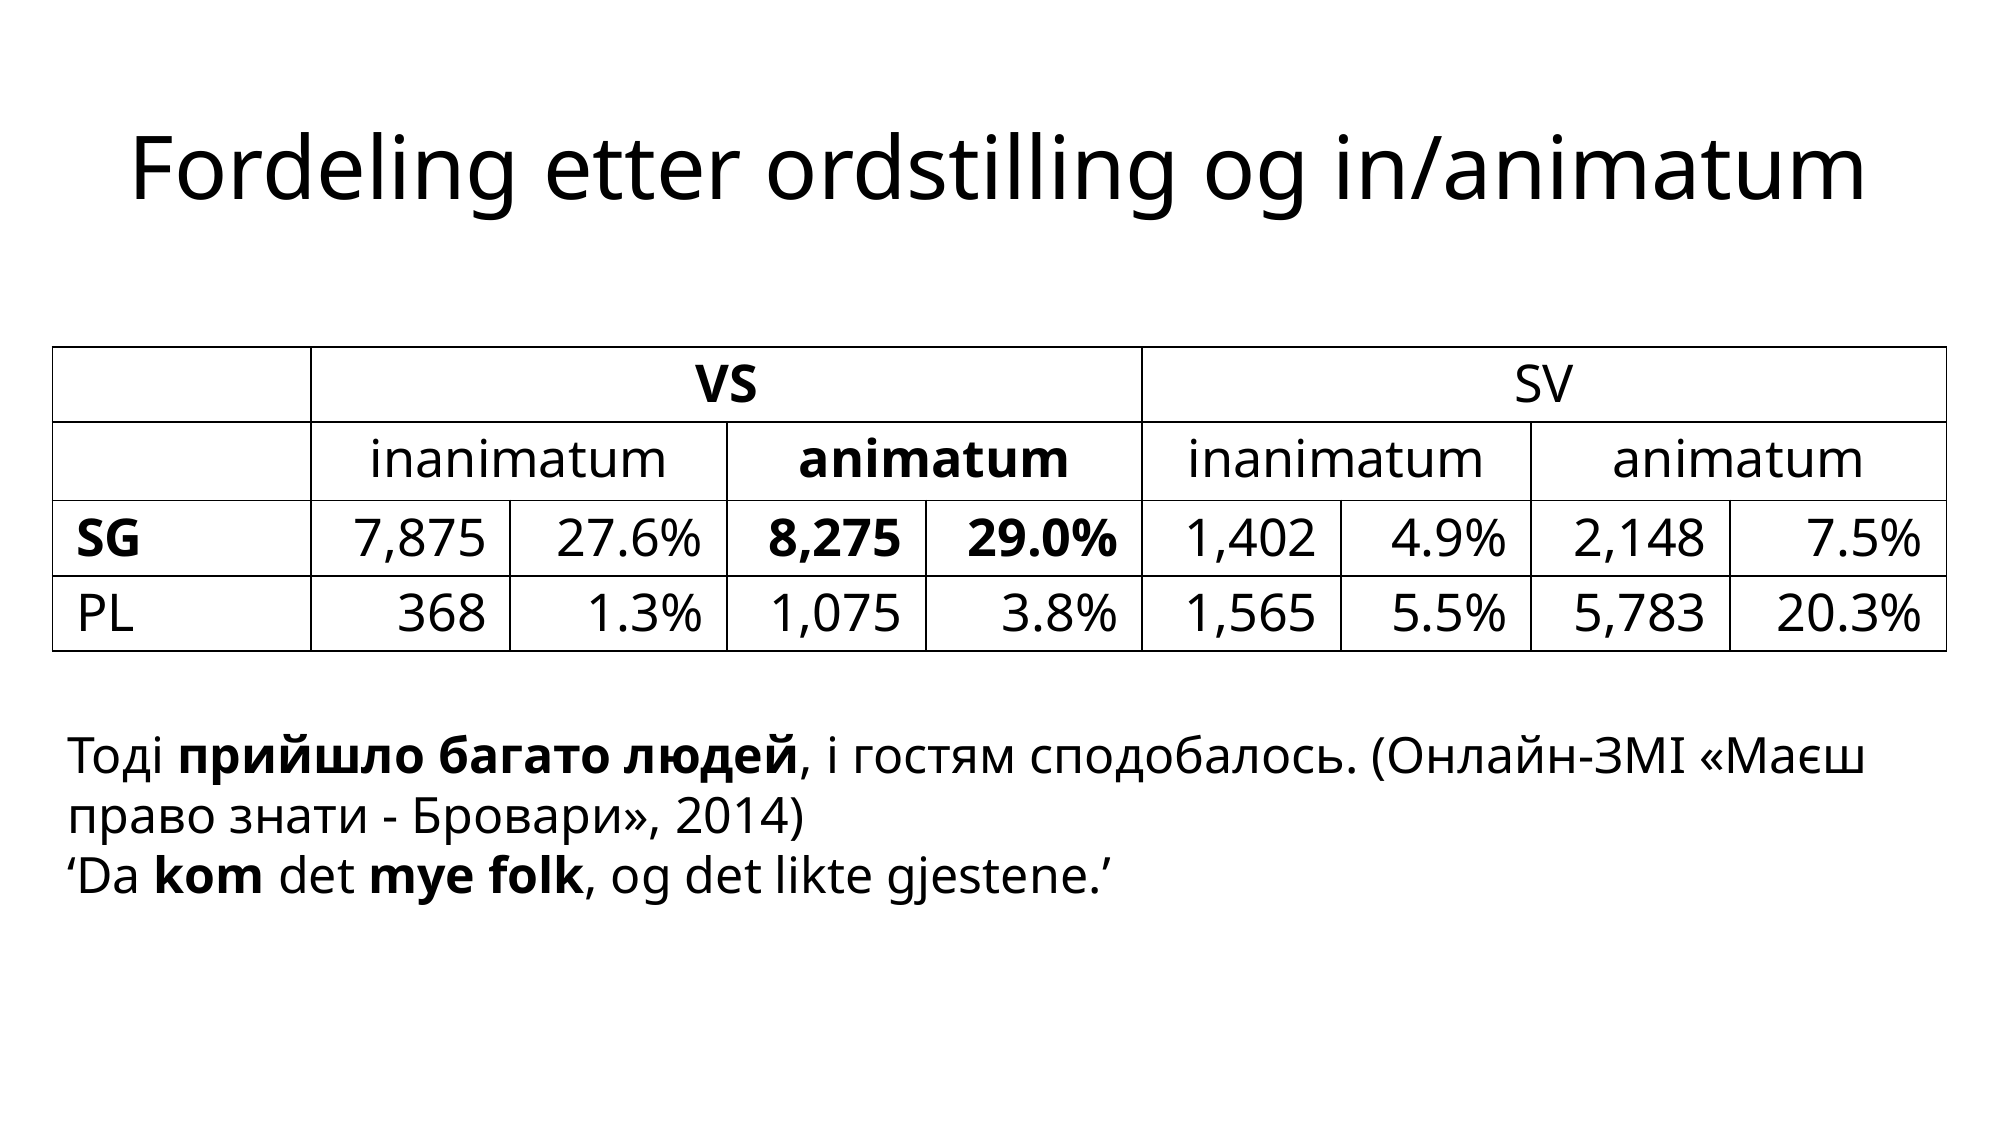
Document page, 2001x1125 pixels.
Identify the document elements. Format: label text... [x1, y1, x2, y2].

table_header SV [1143, 348, 1946, 421]
title Fordeling etter ordstilling og in/animatum [104, 68, 1895, 274]
table_cell 7,875 [312, 501, 509, 575]
text_box Тоді прийшло багато людей, і гостям сподобалось. (Онлайн-ЗМІ «Маєш право знати - Бровари», 2014) ‘Da kom det mye folk, og det likte gjestene.’ [52, 715, 1948, 911]
table_cell 1,075 [728, 577, 925, 650]
table_cell 1,402 [1143, 501, 1340, 575]
table_cell 20.3% [1731, 577, 1946, 650]
table_header [53, 348, 310, 421]
table_cell 4.9% [1342, 501, 1530, 575]
table_header VS [312, 348, 1141, 421]
table_cell 5.5% [1342, 577, 1530, 650]
table_cell 5,783 [1532, 577, 1729, 650]
table_cell 3.8% [927, 577, 1141, 650]
table_cell PL [53, 577, 310, 650]
table_cell 1.3% [511, 577, 726, 650]
table_cell animatum [1532, 423, 1946, 500]
table_cell 8,275 [728, 501, 925, 575]
table_cell animatum [728, 423, 1141, 500]
table_cell inanimatum [312, 423, 726, 500]
table_cell 1,565 [1143, 577, 1340, 650]
table_cell [53, 423, 310, 500]
table_cell 368 [312, 577, 509, 650]
table_cell 29.0% [927, 501, 1141, 575]
table_cell 2,148 [1532, 501, 1729, 575]
table_cell 7.5% [1731, 501, 1946, 575]
table_cell SG [53, 501, 310, 575]
table_cell 27.6% [511, 501, 726, 575]
table_cell inanimatum [1143, 423, 1530, 500]
